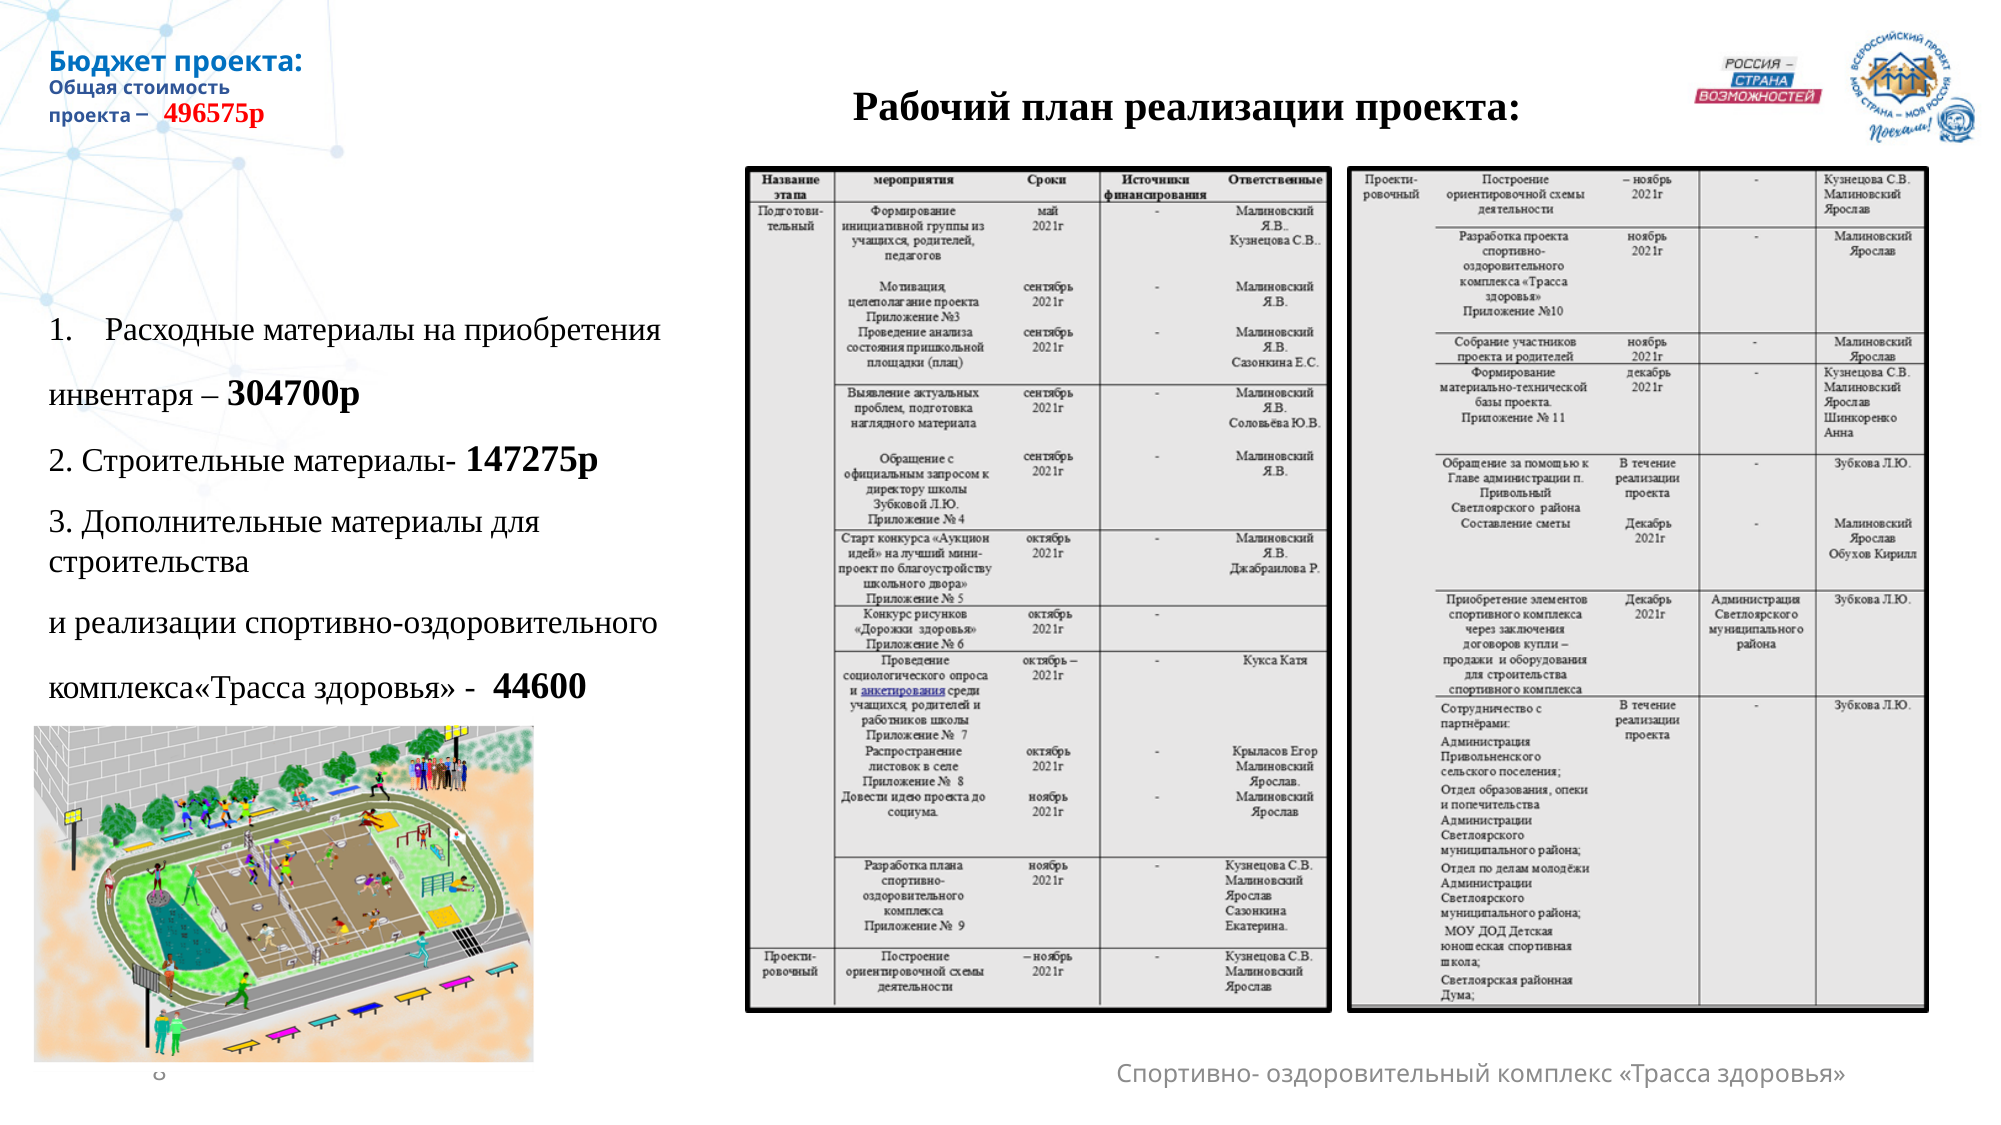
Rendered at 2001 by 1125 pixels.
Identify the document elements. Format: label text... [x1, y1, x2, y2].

slide_number 8 [137, 1042, 588, 1103]
picture [0, 0, 2001, 1125]
text_box Рабочий план реализации проекта: [838, 71, 1537, 137]
title Бюджет проекта: Общая стоимость проекта – 496575р [33, 36, 712, 168]
footer Спортивно- оздоровительный комплекс «Трасса здоровья» [645, 1042, 1863, 1103]
list Расходные материалы на приобретения инвентаря – 304700р 2. Строительные материалы- 147275р 3. Дополнительные материалы для строительства и реализации спортивно-оздоровительного комплекса«Трасса здоровья» - 44600 [33, 299, 712, 1014]
